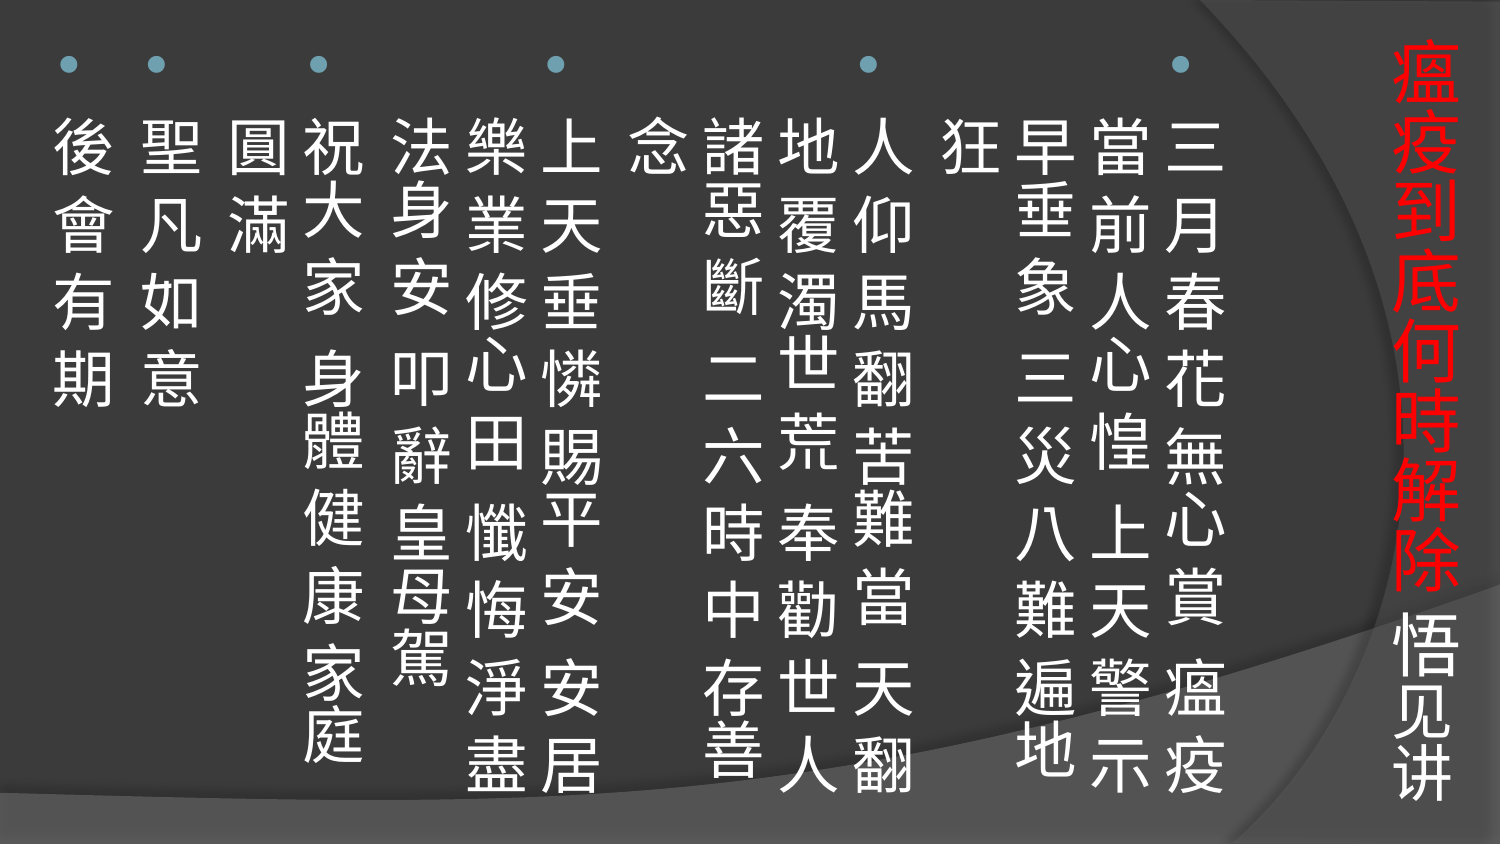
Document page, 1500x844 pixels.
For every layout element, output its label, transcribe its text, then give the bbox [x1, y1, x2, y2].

title 瘟疫到底何時解除 悟见讲 [1364, 21, 1483, 820]
list 三 月 春 花 無心 賞 瘟 疫 當 前 人心 惶 上 天 警 示 早垂 象 三 災 八 難 遍地 狂 人 仰 馬 翻 苦難 當 天 翻 地 覆 濁世 荒 奉 勸 世 人 諸惡 斷 二 六 時 中 存善 念 上 天 垂 憐 賜平 安 安 居 樂 業 修心 田 懺 悔 淨 盡 法身 安 叩 辭 皇母駕 祝大 家 身體 健 康 家庭 圓 滿 聖 凡 如 意 後 會 有 期 [36, 32, 1353, 820]
